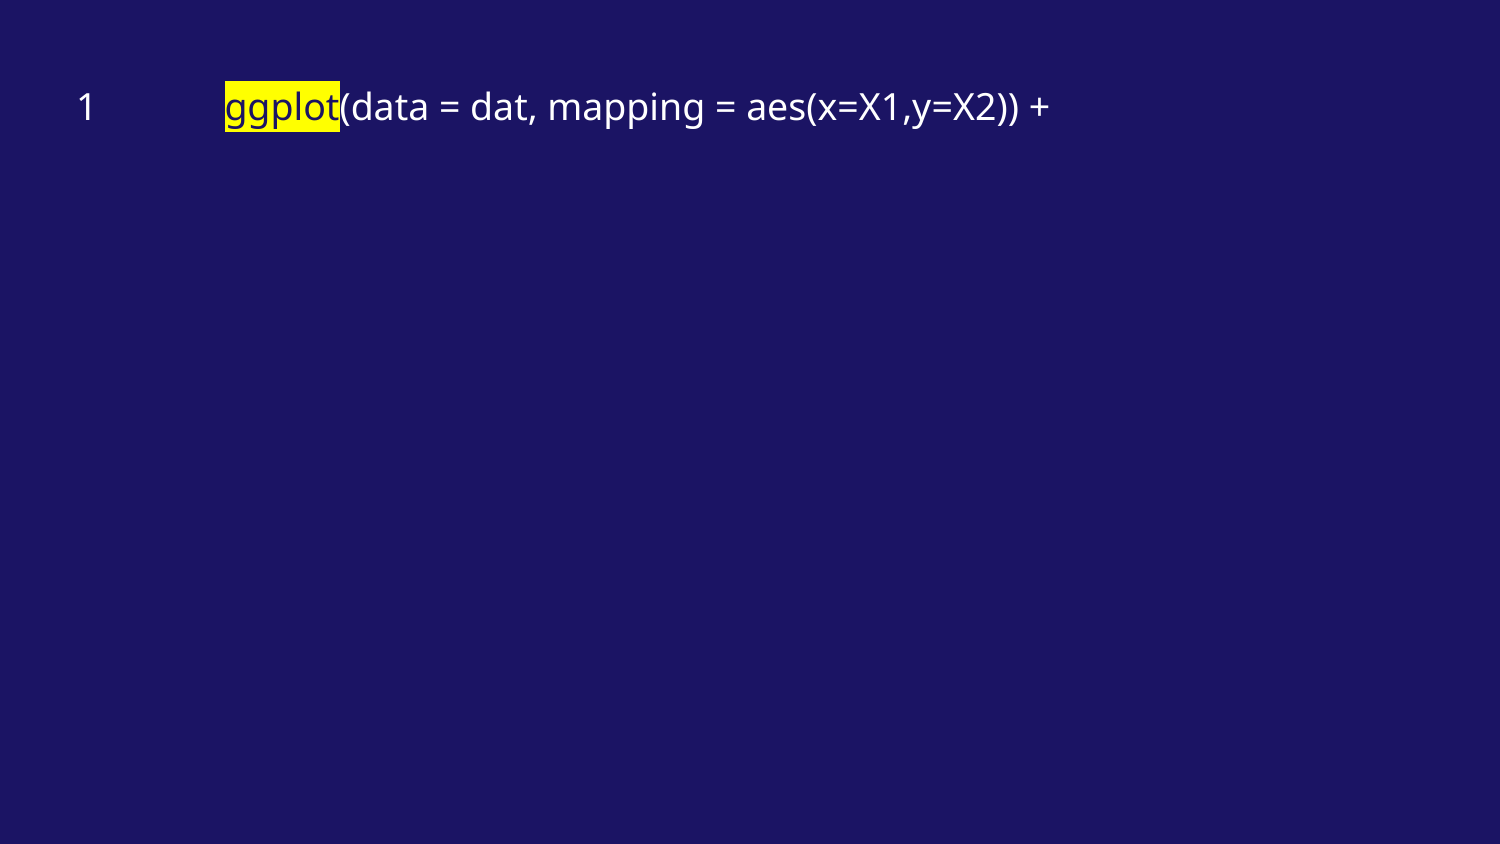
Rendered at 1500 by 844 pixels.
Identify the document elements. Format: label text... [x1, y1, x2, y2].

subtitle 1 ggplot(data = dat, mapping = aes(x=X1,y=X2)) + [61, 35, 1326, 577]
